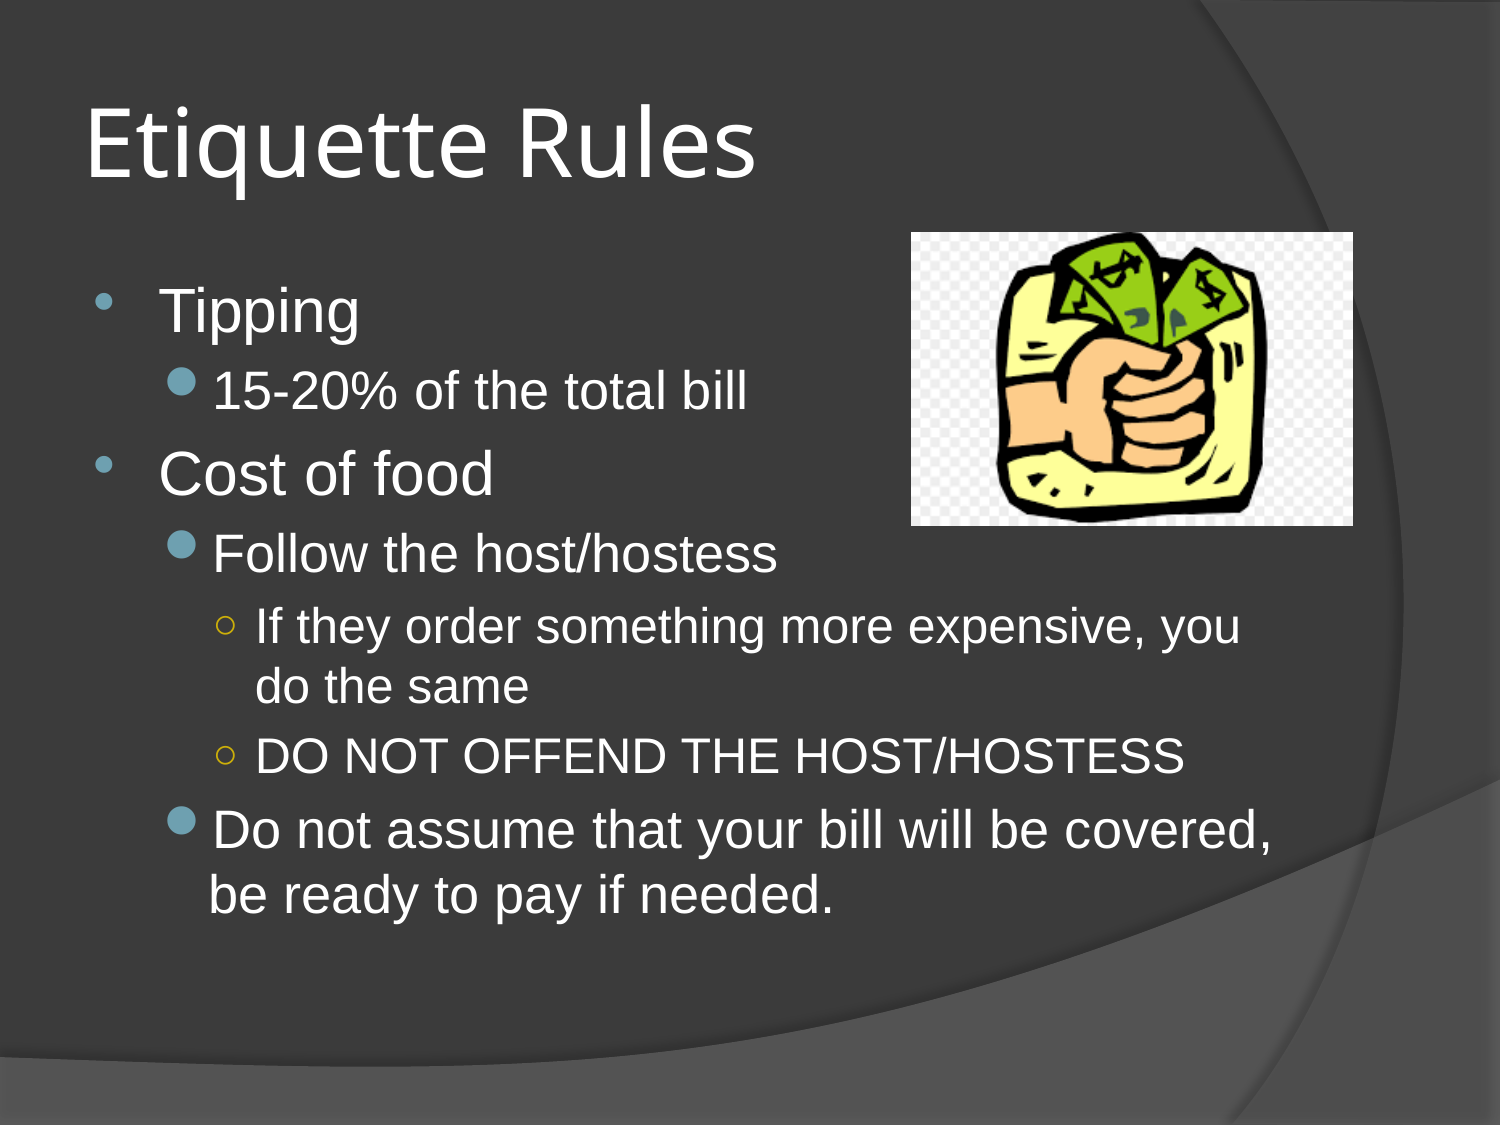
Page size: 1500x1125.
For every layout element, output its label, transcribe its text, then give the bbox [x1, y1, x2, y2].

picture [911, 232, 1353, 526]
list Tipping 15-20% of the total bill Cost of food Follow the host/hostess If they order something more expensive, you do the same DO NOT OFFEND THE HOST/HOSTESS Do not assume that your bill will be covered, be ready to pay if needed. [75, 262, 1300, 1005]
title Etiquette Rules [75, 45, 1300, 233]
